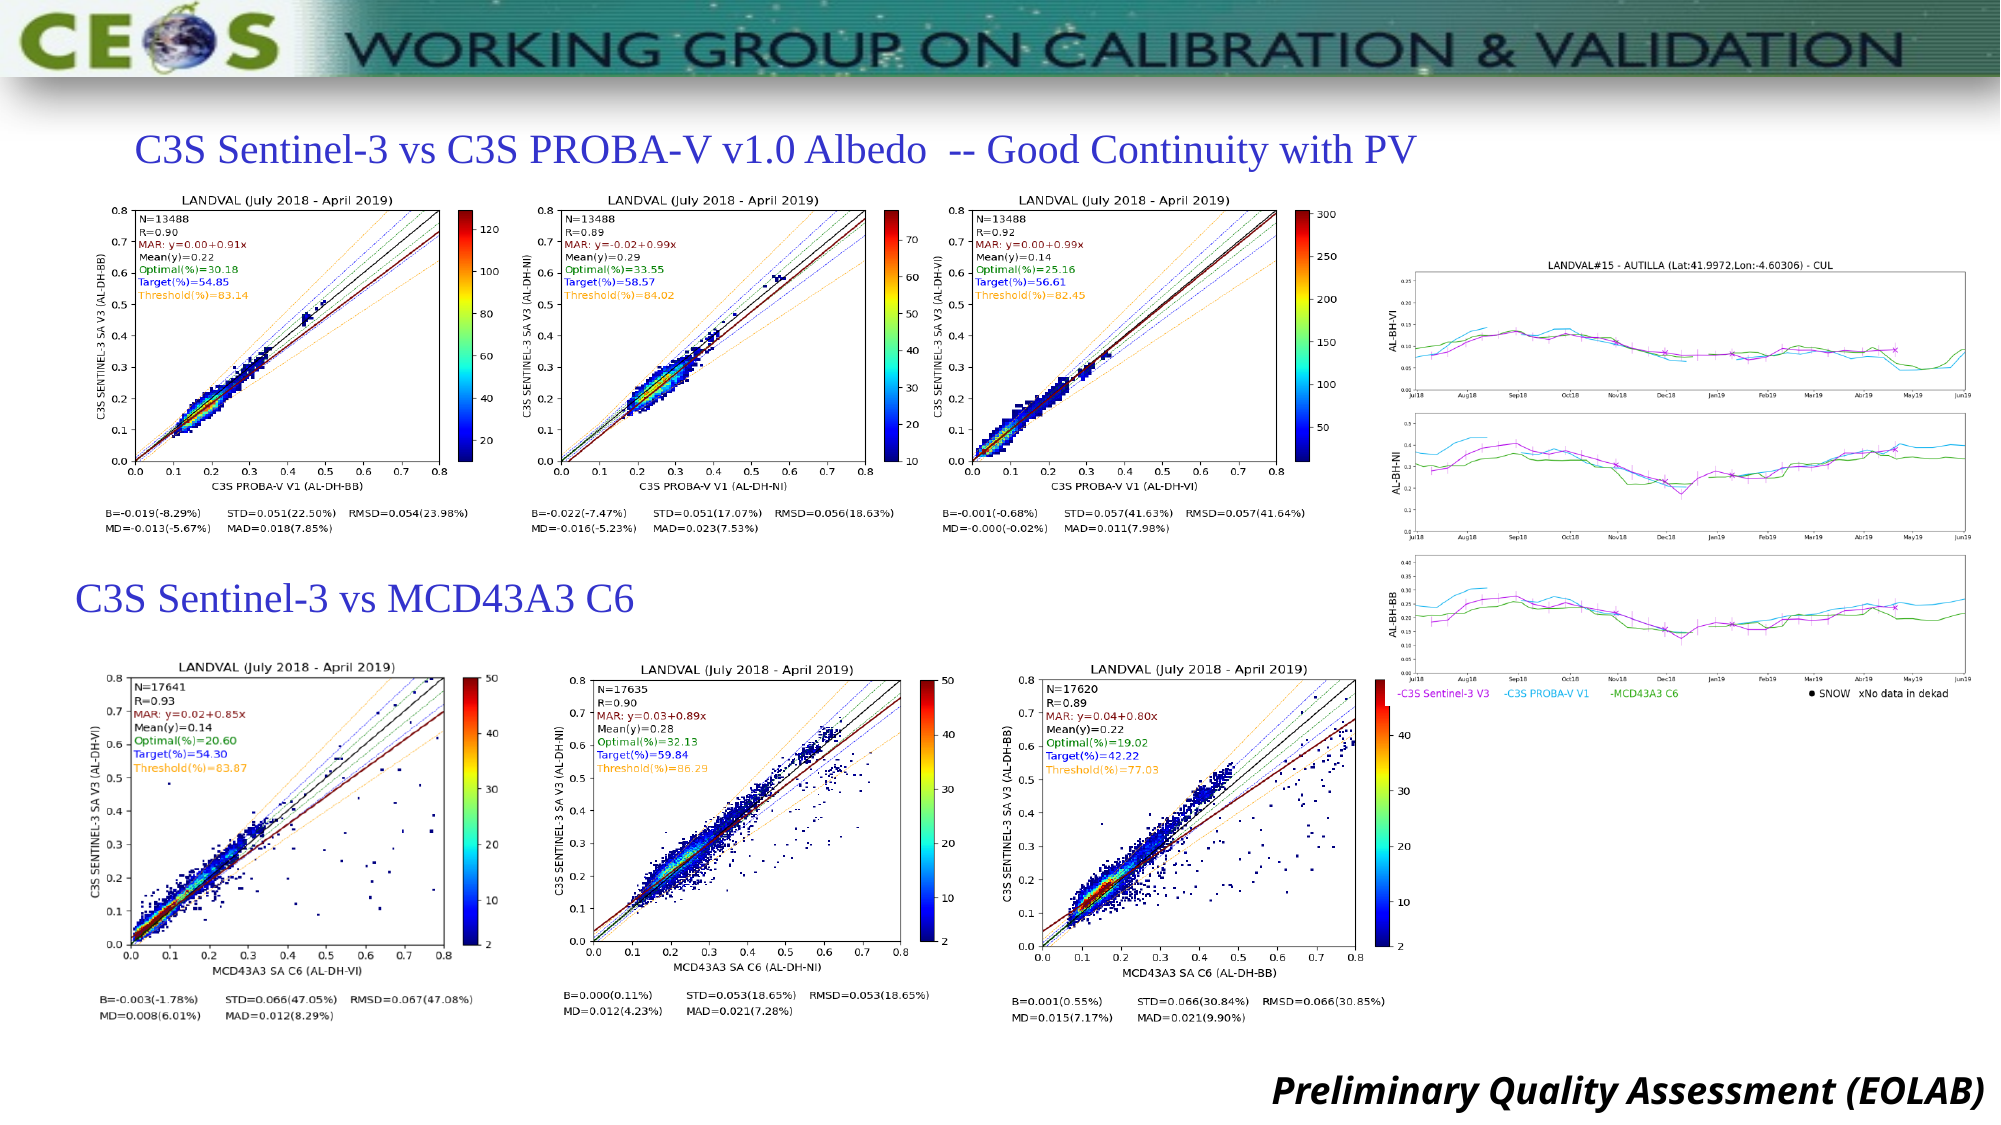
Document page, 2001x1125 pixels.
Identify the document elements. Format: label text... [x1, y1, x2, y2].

picture [0, 0, 2000, 77]
text_box Preliminary Quality Assessment (EOLAB) [1256, 1062, 2000, 1123]
text_box C3S Sentinel-3 vs MCD43A3 C6 [60, 552, 698, 640]
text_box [88, 189, 1344, 540]
picture [1385, 257, 1976, 706]
text_box C3S Sentinel-3 vs C3S PROBA-V v1.0 Albedo -- Good Continuity with PV [119, 128, 1706, 190]
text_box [82, 655, 1418, 1030]
